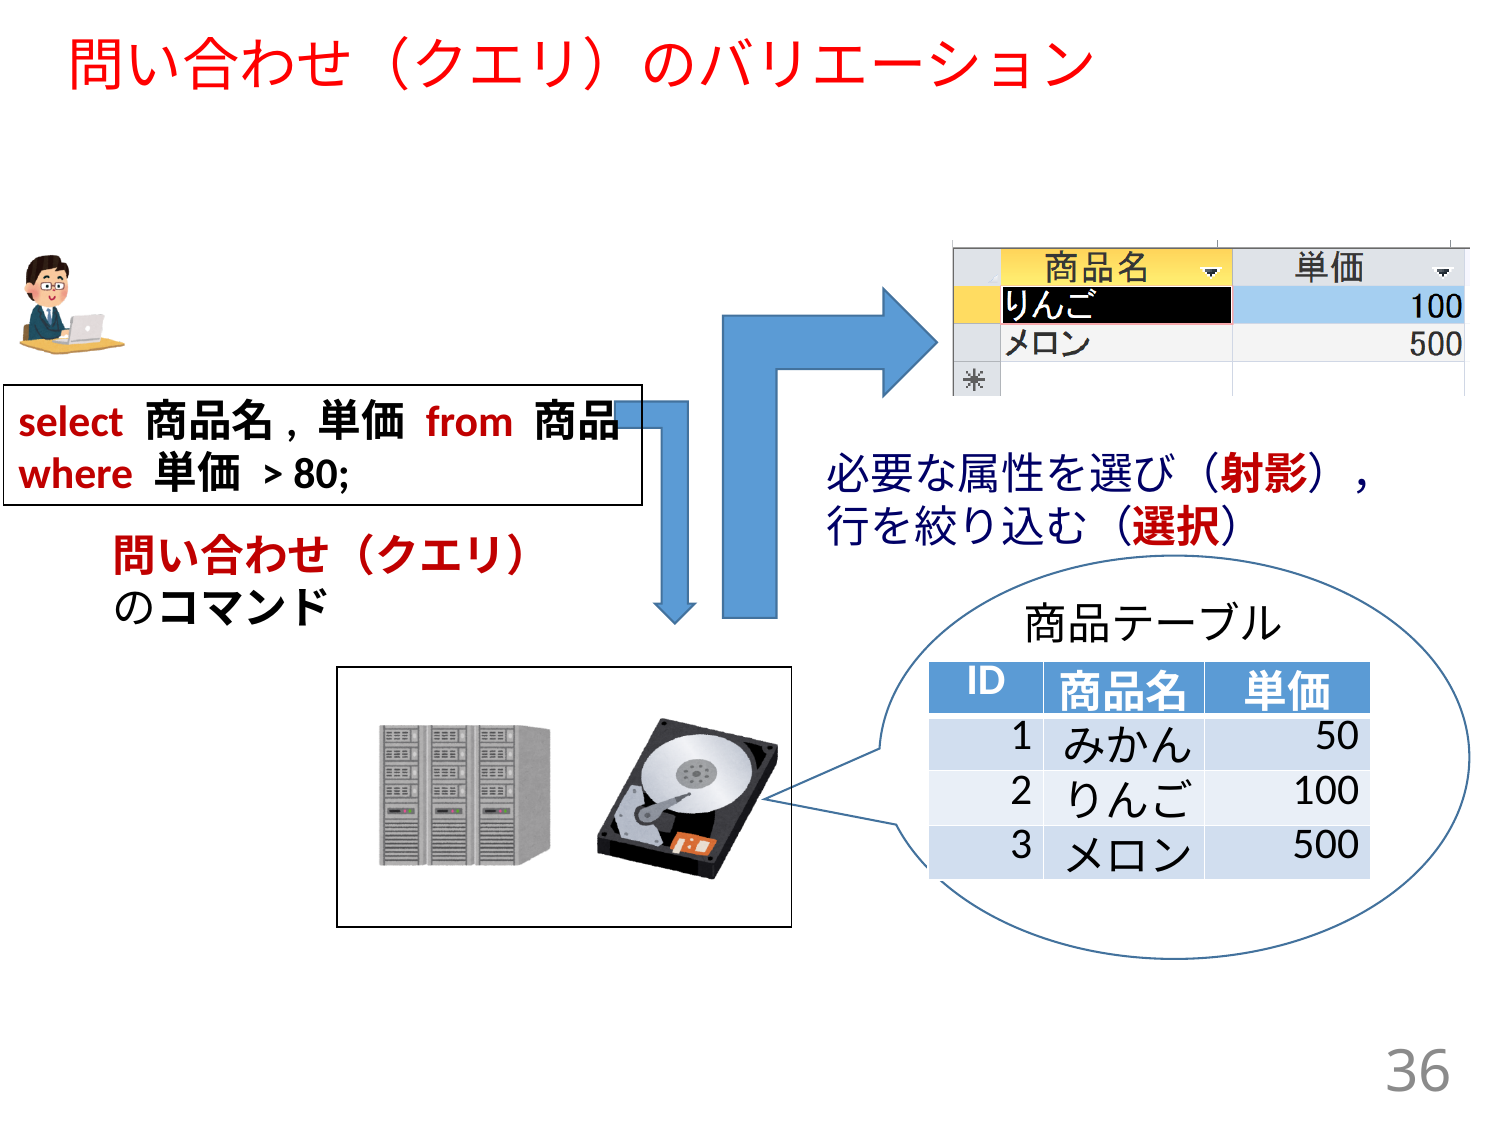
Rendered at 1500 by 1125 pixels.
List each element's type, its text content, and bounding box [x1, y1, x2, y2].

table_cell 100 [1205, 771, 1370, 825]
slide_number 36 [1129, 1042, 1467, 1103]
text_box 商品テーブル [1008, 611, 1500, 656]
text_box [792, 611, 1471, 960]
table_cell 3 [929, 826, 1043, 879]
table_cell メロン [1044, 826, 1204, 879]
table_header ID [929, 662, 1043, 713]
picture [948, 240, 1470, 396]
text_box [336, 666, 792, 928]
table_cell 50 [1205, 719, 1370, 770]
table_header 商品名 [1044, 662, 1204, 713]
text_box [642, 400, 698, 625]
picture [15, 251, 129, 357]
table_cell りんご [1044, 771, 1204, 825]
text_box 問い合わせ（クエリ） のコマンド [97, 520, 590, 640]
picture [372, 711, 557, 884]
text_box 必要な属性を選び（射影）， 行を絞り込む（選択） [811, 438, 1500, 611]
text_box [721, 286, 939, 619]
table_cell 500 [1205, 826, 1370, 879]
title 問い合わせ（クエリ）のバリエーション [52, 28, 1441, 106]
table_cell 1 [929, 719, 1043, 770]
text_box select 商品名, 単価 from 商品 where 単価 > 80; [3, 385, 642, 505]
table_header 単価 [1205, 662, 1370, 713]
table_cell 2 [929, 771, 1043, 825]
table_cell みかん [1044, 719, 1204, 770]
picture [593, 714, 781, 884]
